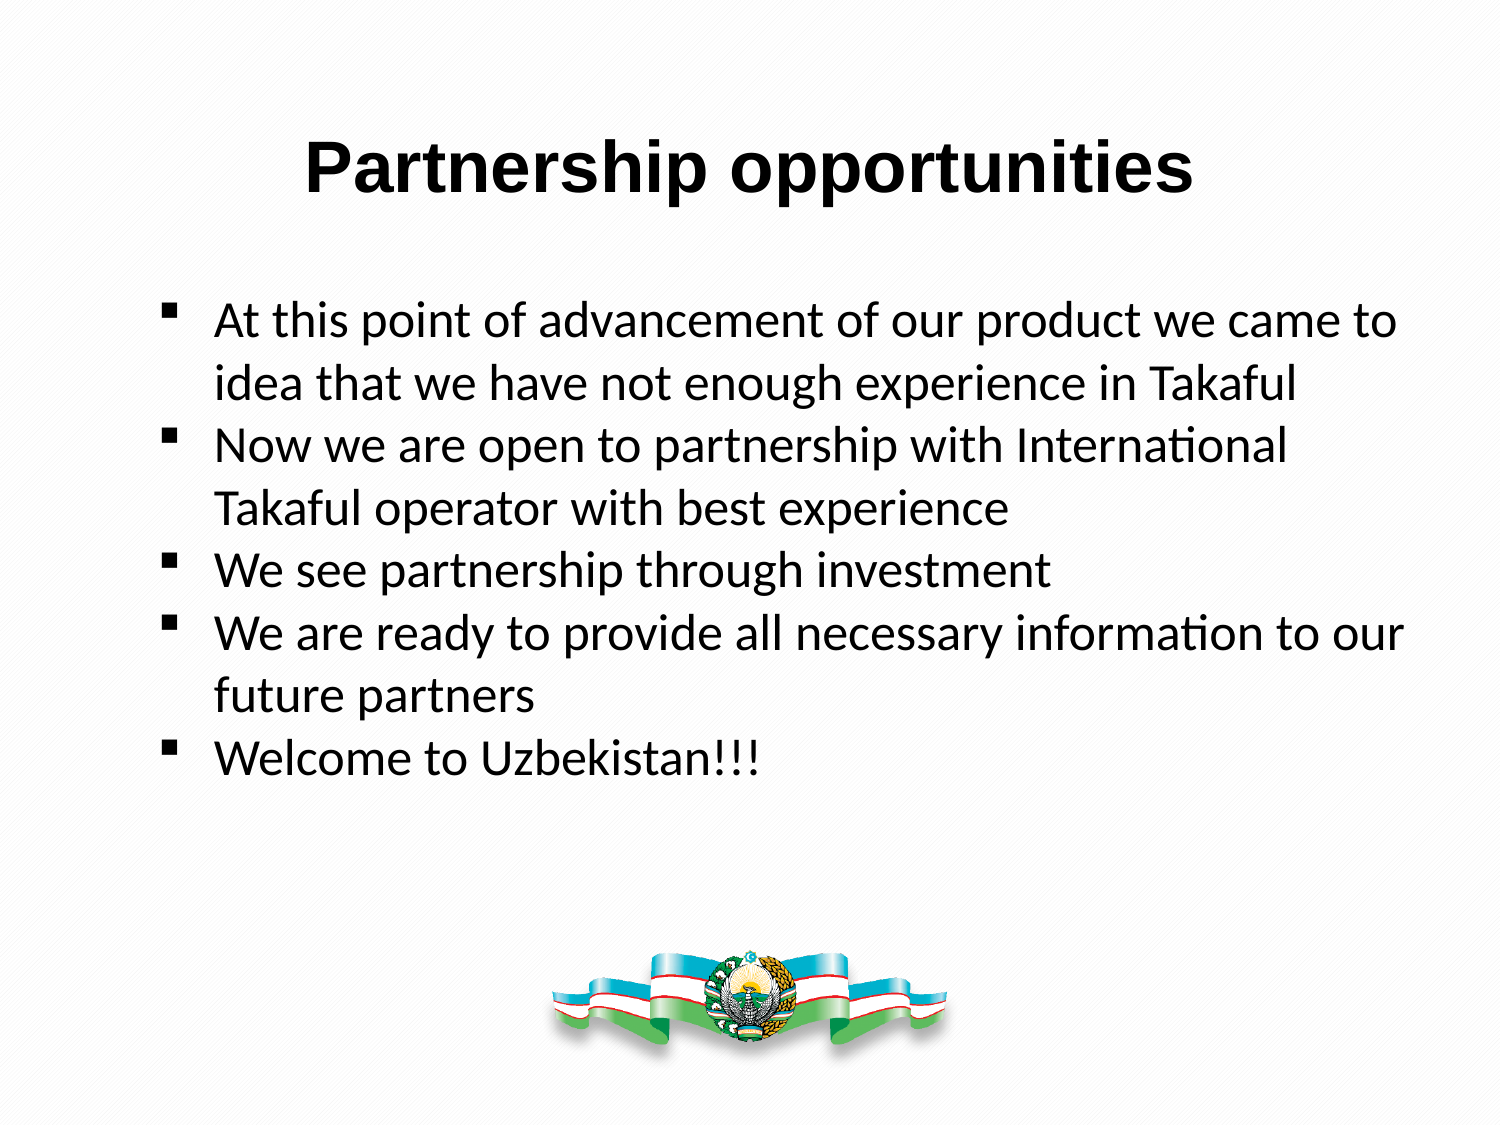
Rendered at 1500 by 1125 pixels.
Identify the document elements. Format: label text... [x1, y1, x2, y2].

picture [538, 947, 962, 1079]
title Partnership opportunities [103, 67, 1397, 271]
text_box At this point of advancement of our product we came to idea that we have not enough experience in Takaful Now we are open to partnership with International Takaful operator with best experience We see partnership through investment We are ready to provide all necessary information to our future partners Welcome to Uzbekistan!!! [142, 278, 1427, 856]
